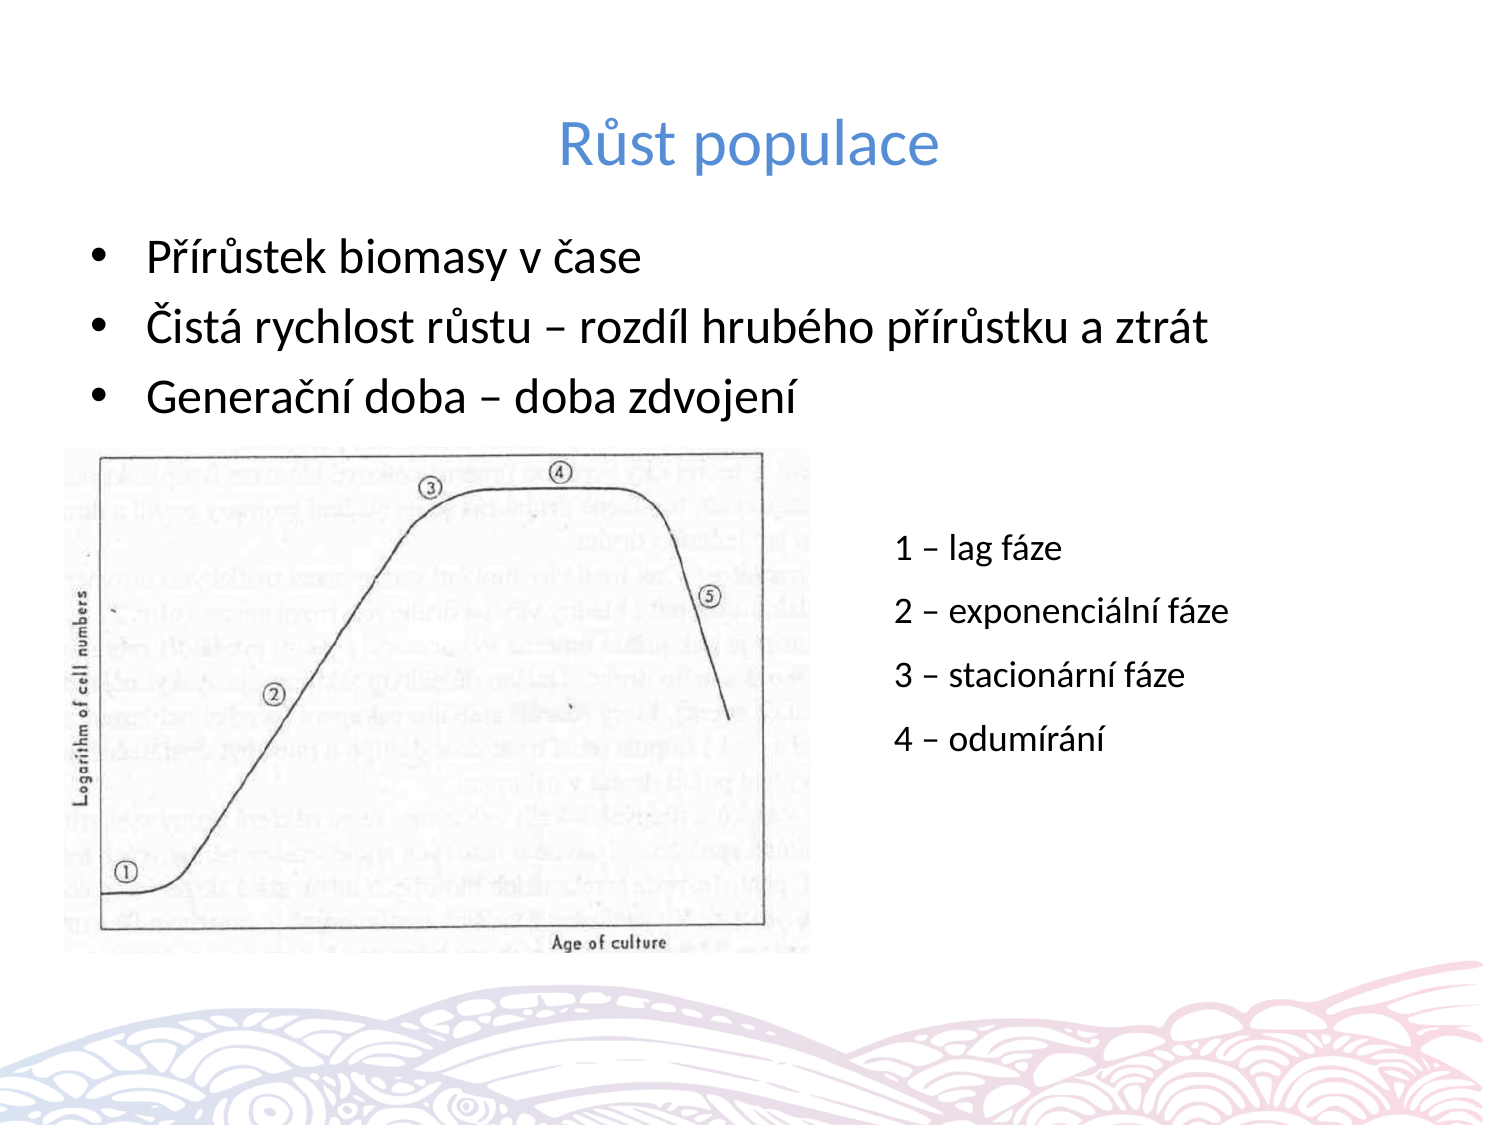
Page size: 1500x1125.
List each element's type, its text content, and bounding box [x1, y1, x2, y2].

text_box 1 – lag fáze 2 – exponenciální fáze 3 – stacionární fáze 4 – odumírání [879, 515, 1352, 831]
picture [64, 447, 810, 953]
title Růst populace [75, 45, 1425, 216]
list Přírůstek biomasy v čase Čistá rychlost růstu – rozdíl hrubého přírůstku a ztrát Generační doba – doba zdvojení [75, 216, 1425, 959]
picture [0, 960, 1483, 1125]
